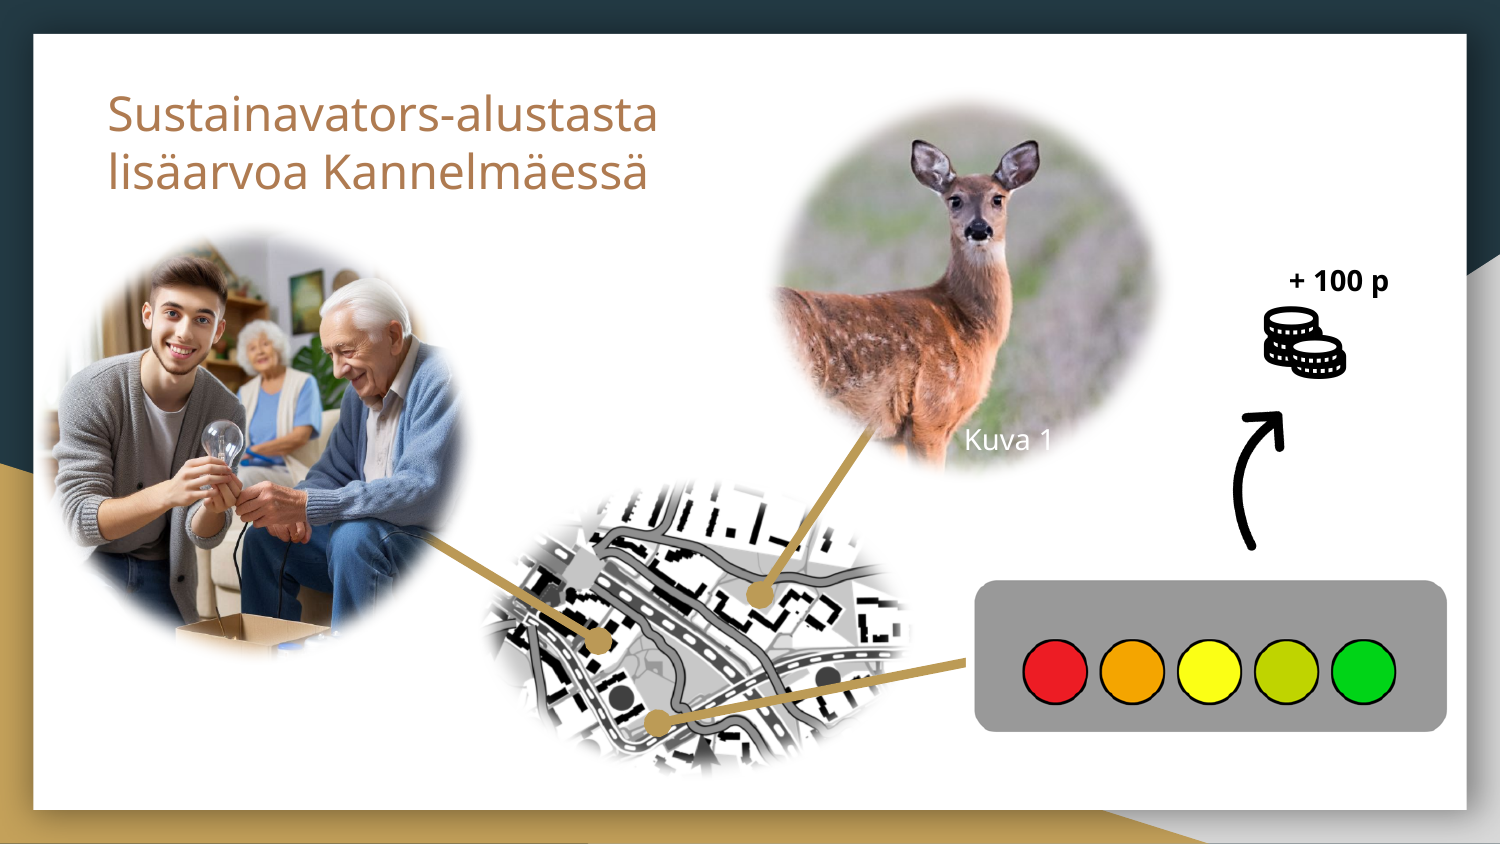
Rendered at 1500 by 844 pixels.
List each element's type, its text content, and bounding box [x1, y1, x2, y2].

picture [31, 85, 1465, 783]
title Sustainavators-alustasta lisäarvoa Kannelmäessä [92, 68, 986, 215]
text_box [759, 492, 949, 596]
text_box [657, 644, 960, 724]
text_box + 100 p [1274, 254, 1453, 305]
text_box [484, 527, 599, 642]
